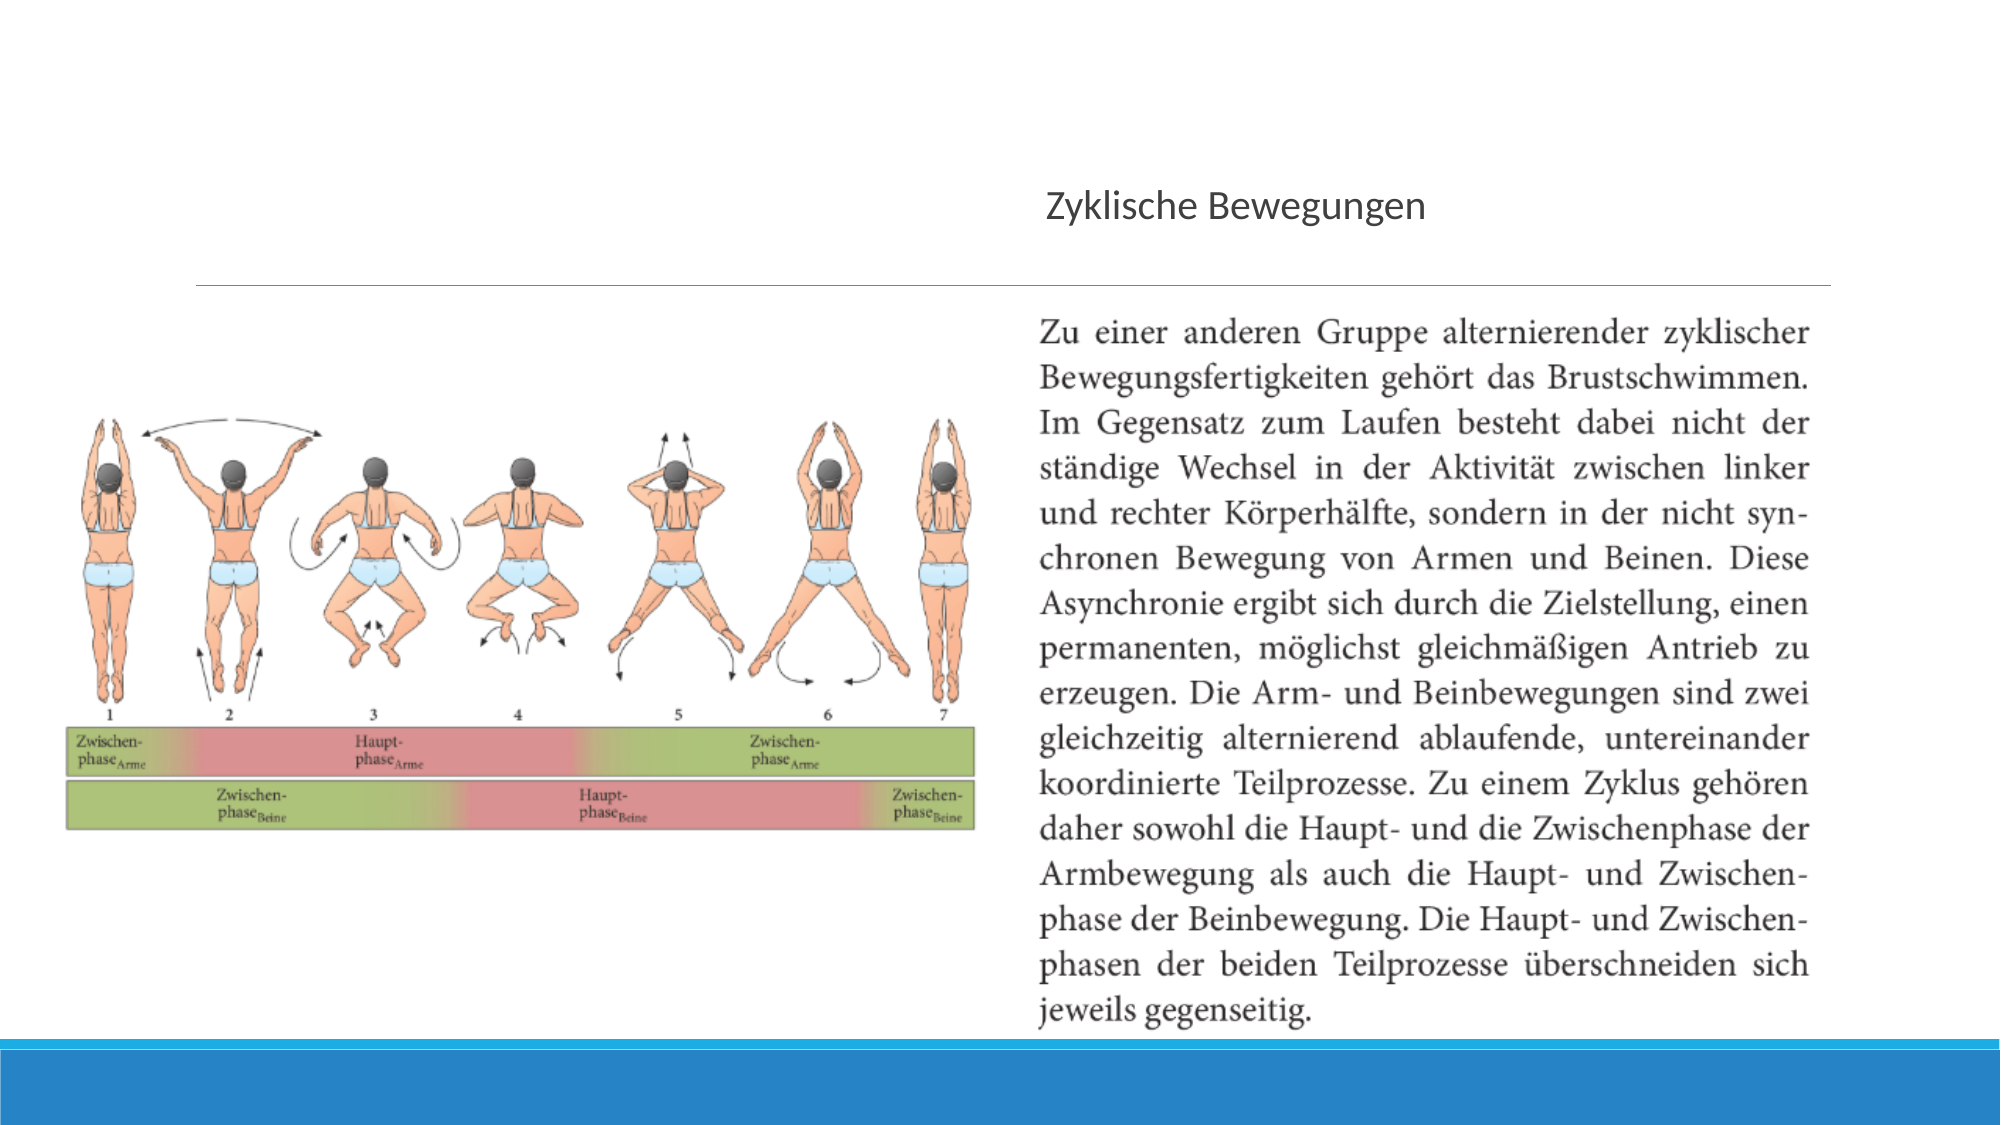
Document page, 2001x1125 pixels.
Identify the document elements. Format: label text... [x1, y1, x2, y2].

picture [44, 390, 989, 843]
picture [1030, 307, 1849, 1034]
text_box Zyklische Bewegungen [1030, 176, 1601, 306]
